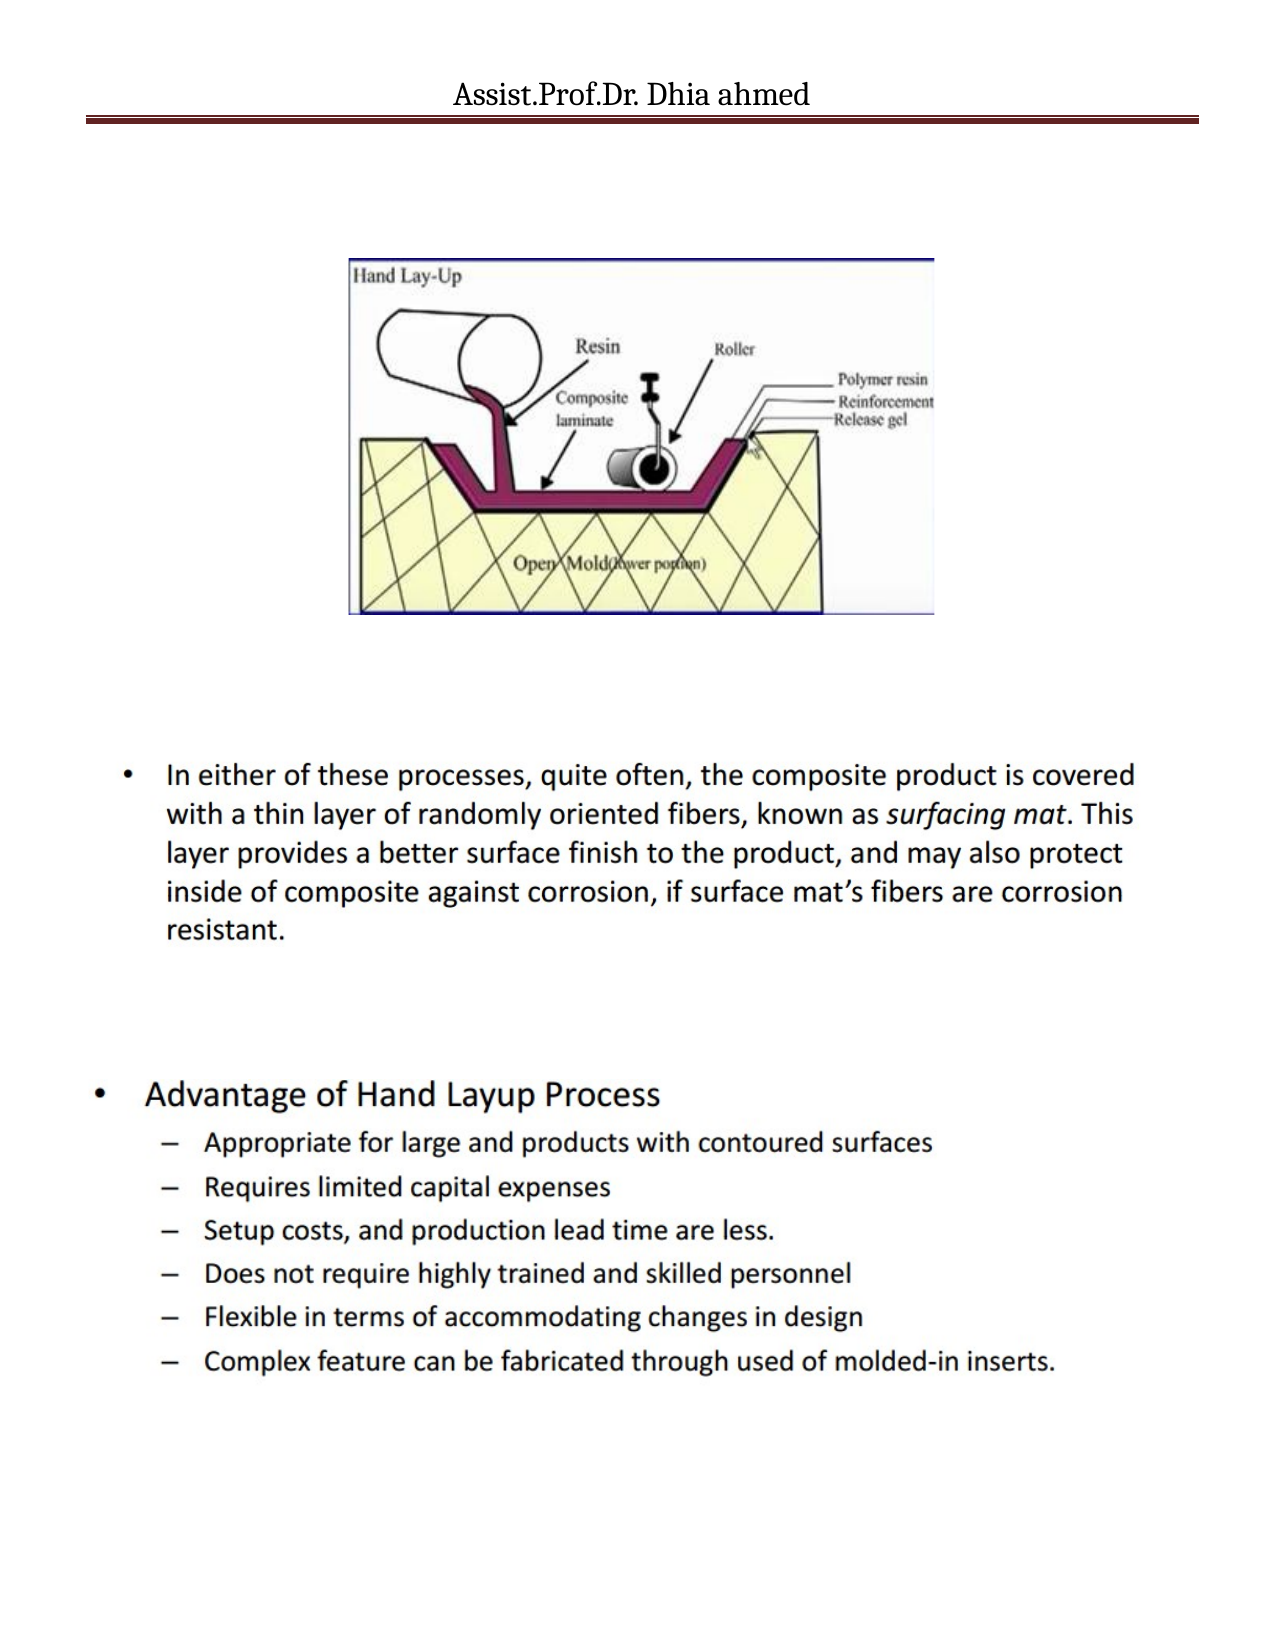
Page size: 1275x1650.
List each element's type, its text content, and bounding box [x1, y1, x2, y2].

text_box [88, 1079, 1064, 1388]
text_box [348, 258, 935, 615]
text_box Assist.Prof.Dr. Dhia ahmed [451, 72, 834, 114]
text_box [100, 745, 1184, 949]
